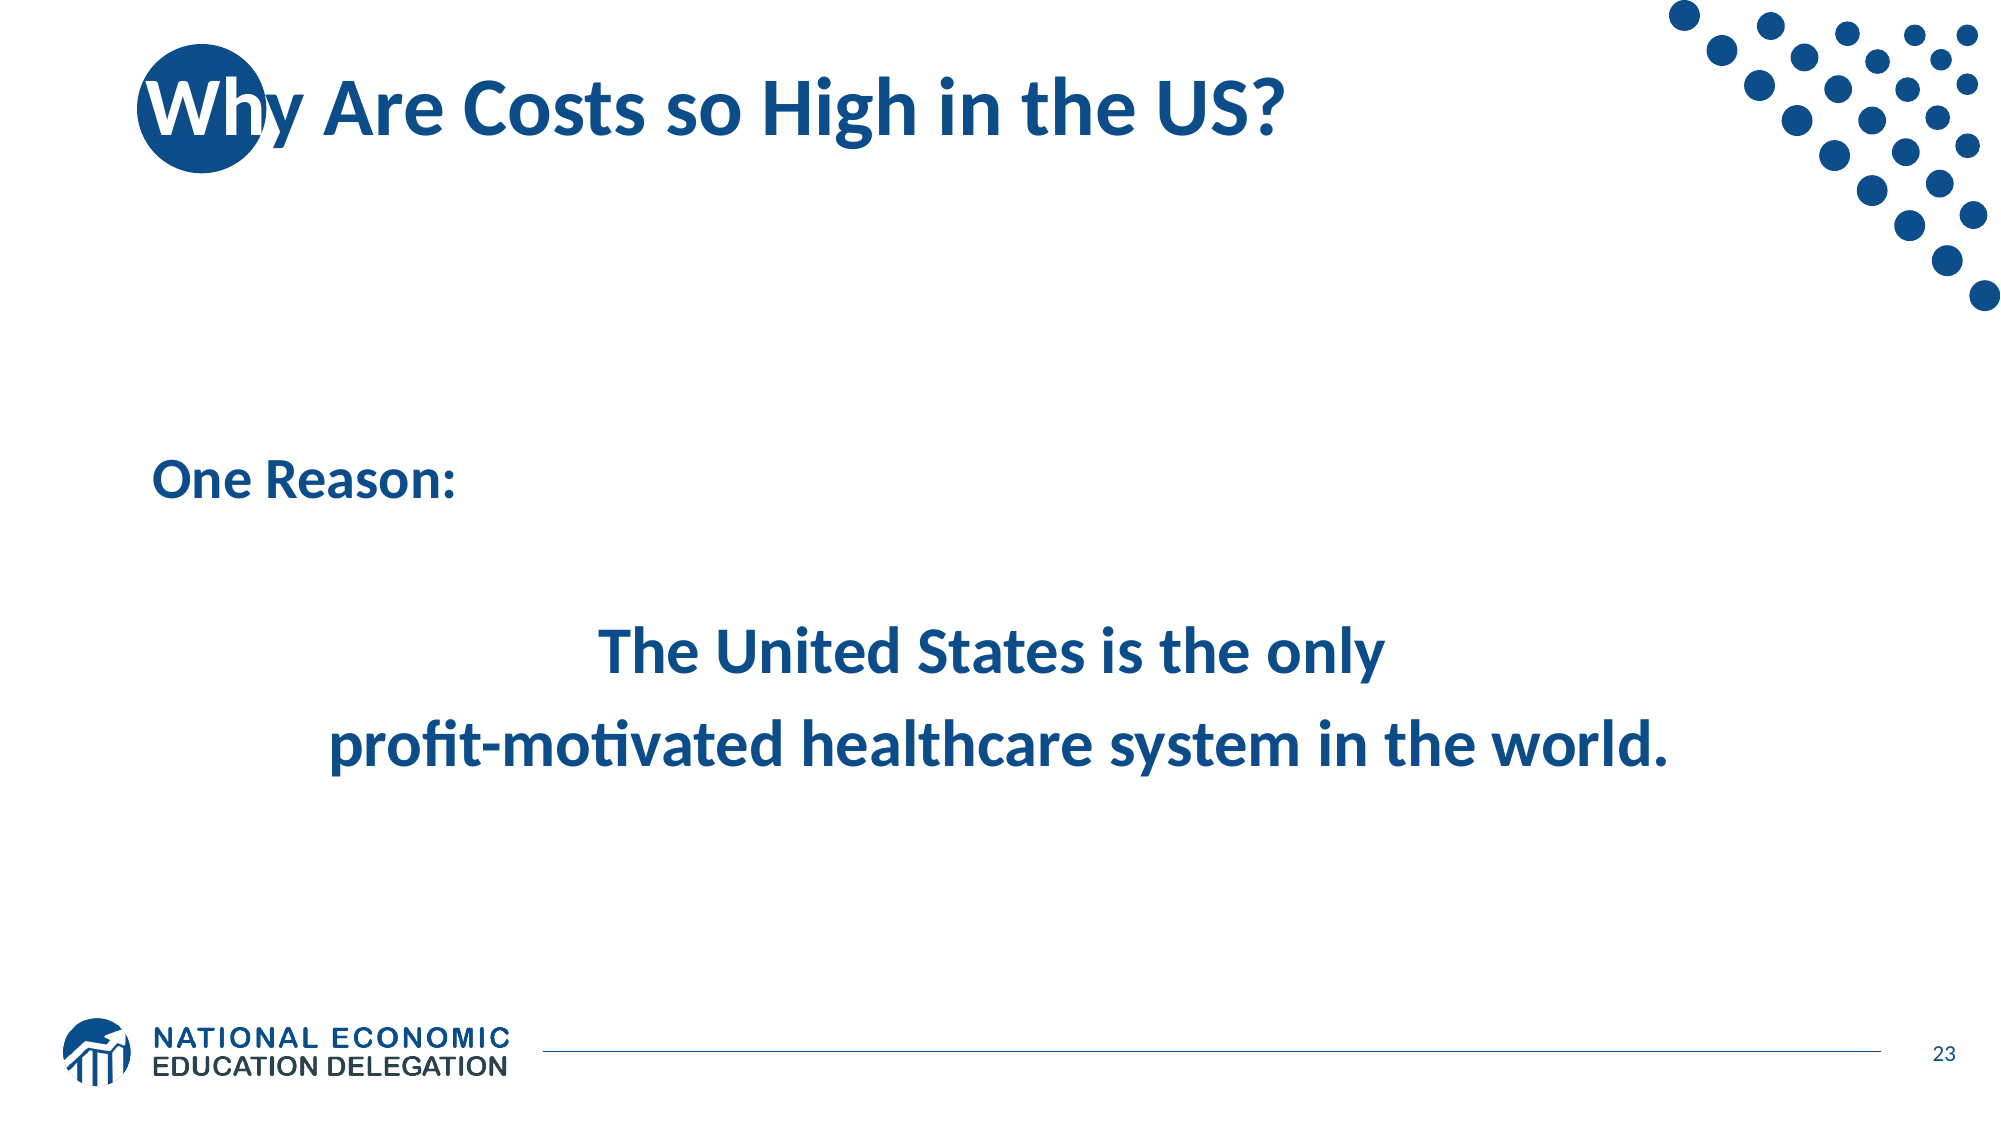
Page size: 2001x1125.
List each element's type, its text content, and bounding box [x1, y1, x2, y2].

slide_number 23 [1521, 1022, 1972, 1082]
list One Reason: The United States is the only profit-motivated healthcare system in the world. [137, 257, 1863, 972]
picture [55, 1013, 520, 1091]
title Why Are Costs so High in the US? [130, 0, 1856, 218]
